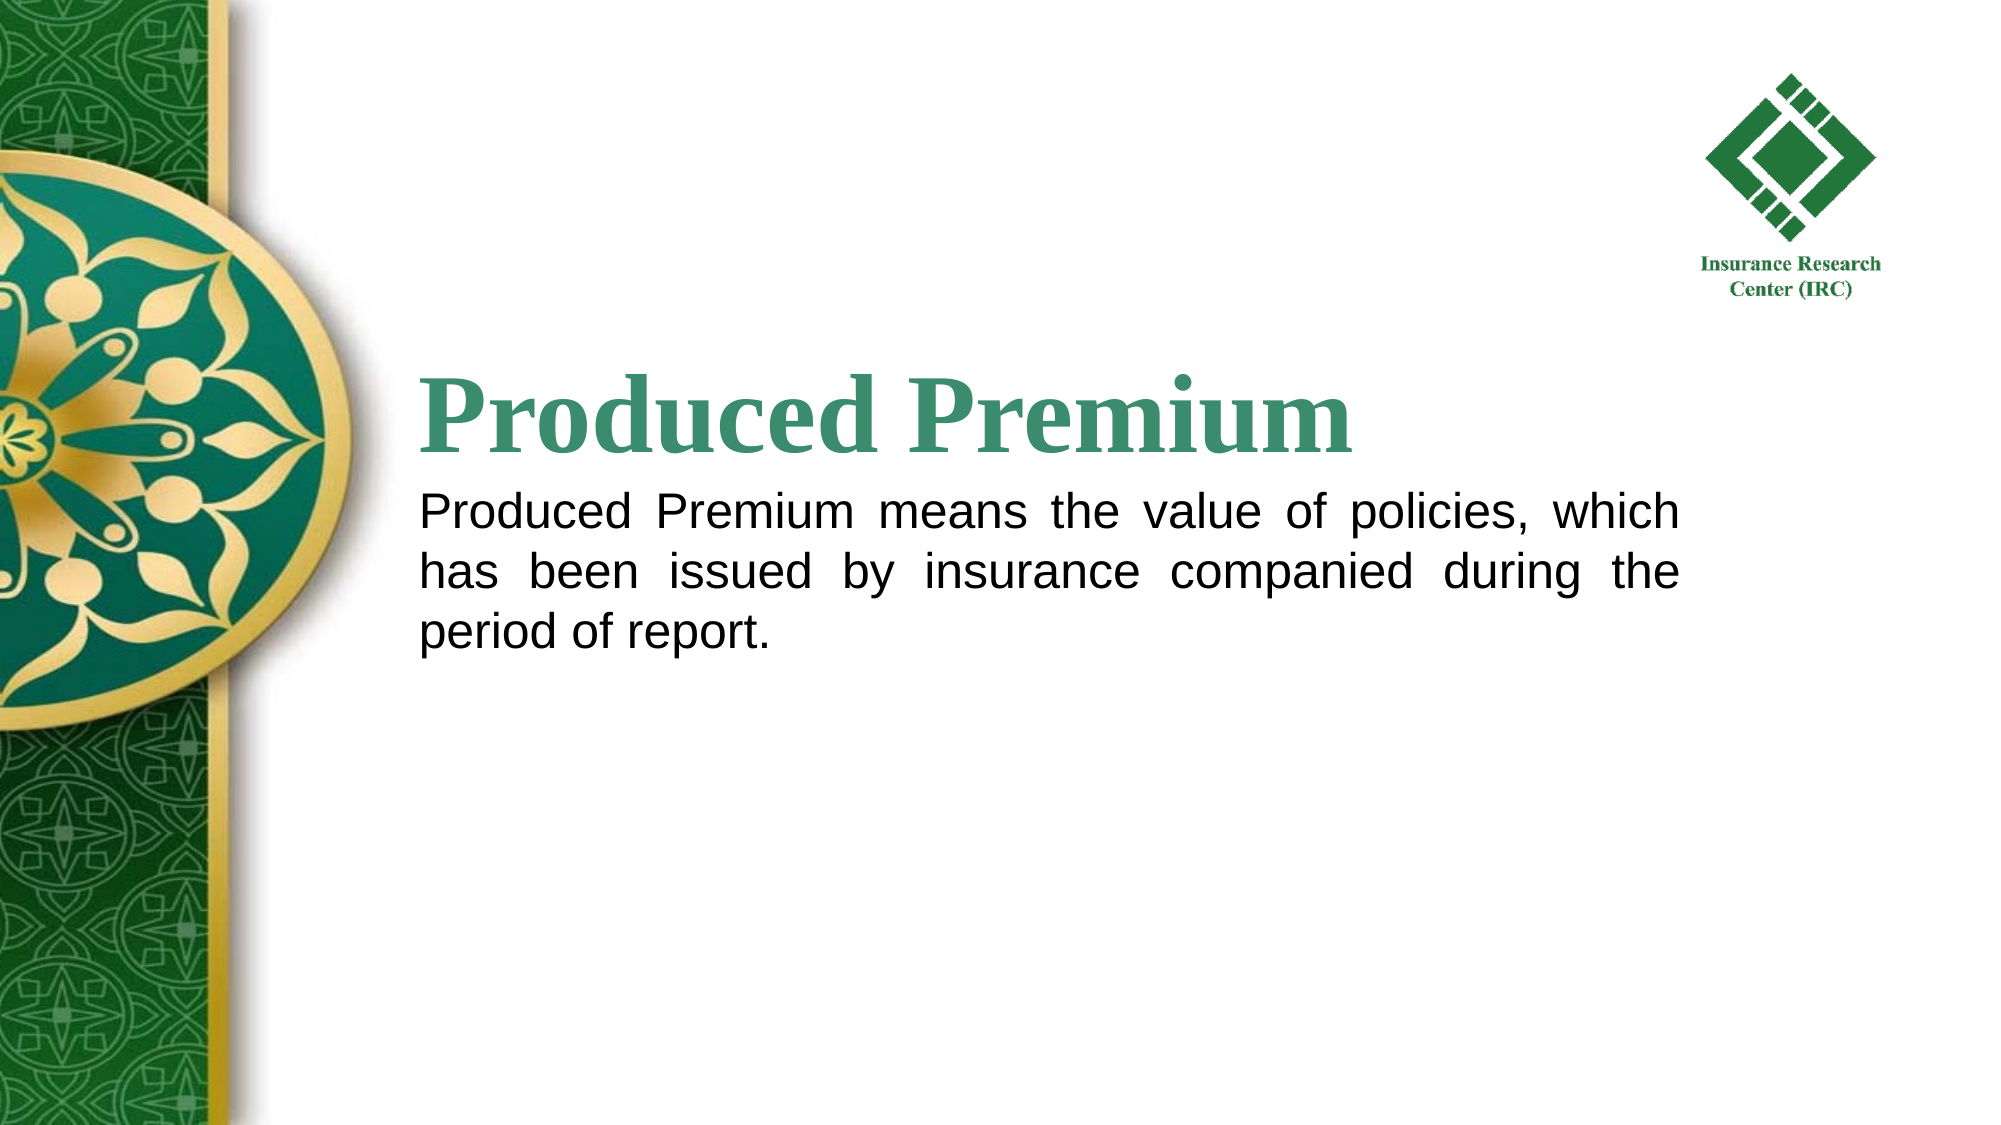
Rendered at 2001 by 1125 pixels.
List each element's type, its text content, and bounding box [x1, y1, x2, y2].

text_box Produced Premium [403, 311, 1375, 482]
picture [0, 0, 2001, 1125]
text_box Produced Premium means the value of policies, which has been issued by insurance companied during the period of report. [404, 471, 1696, 667]
